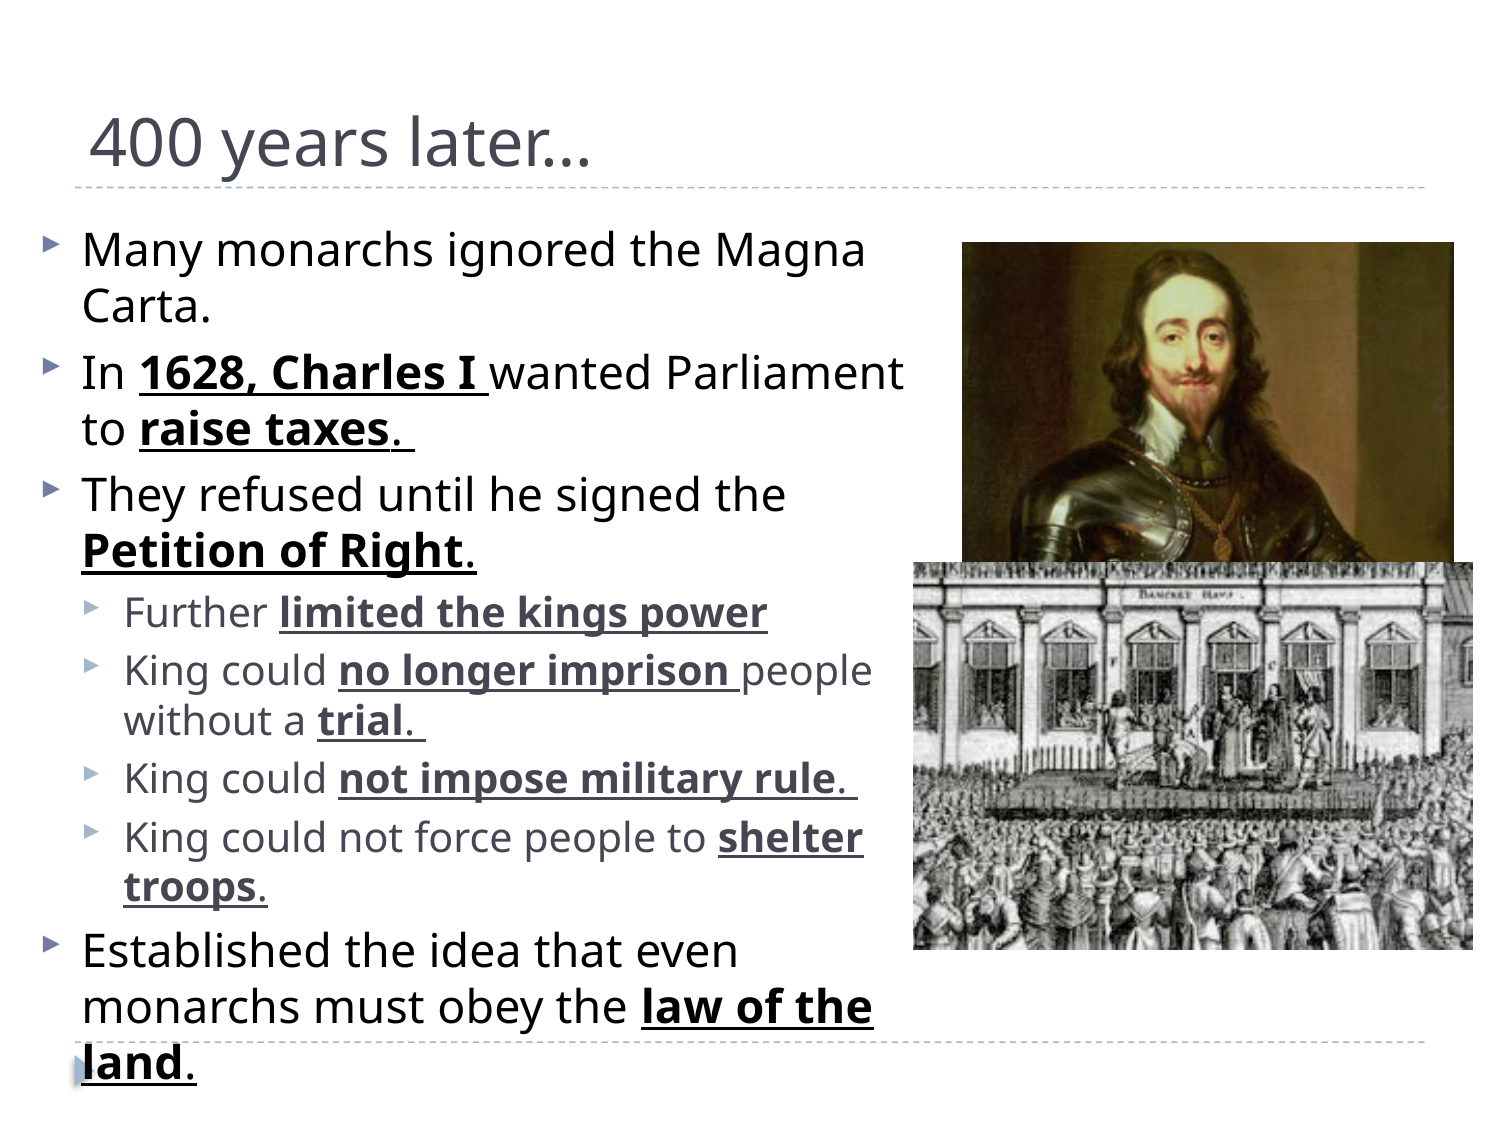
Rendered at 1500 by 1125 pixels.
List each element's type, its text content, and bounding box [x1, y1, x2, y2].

list Many monarchs ignored the Magna Carta. In 1628, Charles I wanted Parliament to raise taxes. They refused until he signed the Petition of Right. Further limited the kings power King could no longer imprison people without a trial. King could not impose military rule. King could not force people to shelter troops. Established the idea that even monarchs must obey the law of the land. [24, 212, 963, 1100]
picture [913, 241, 1474, 951]
title 400 years later… [75, 24, 1425, 188]
